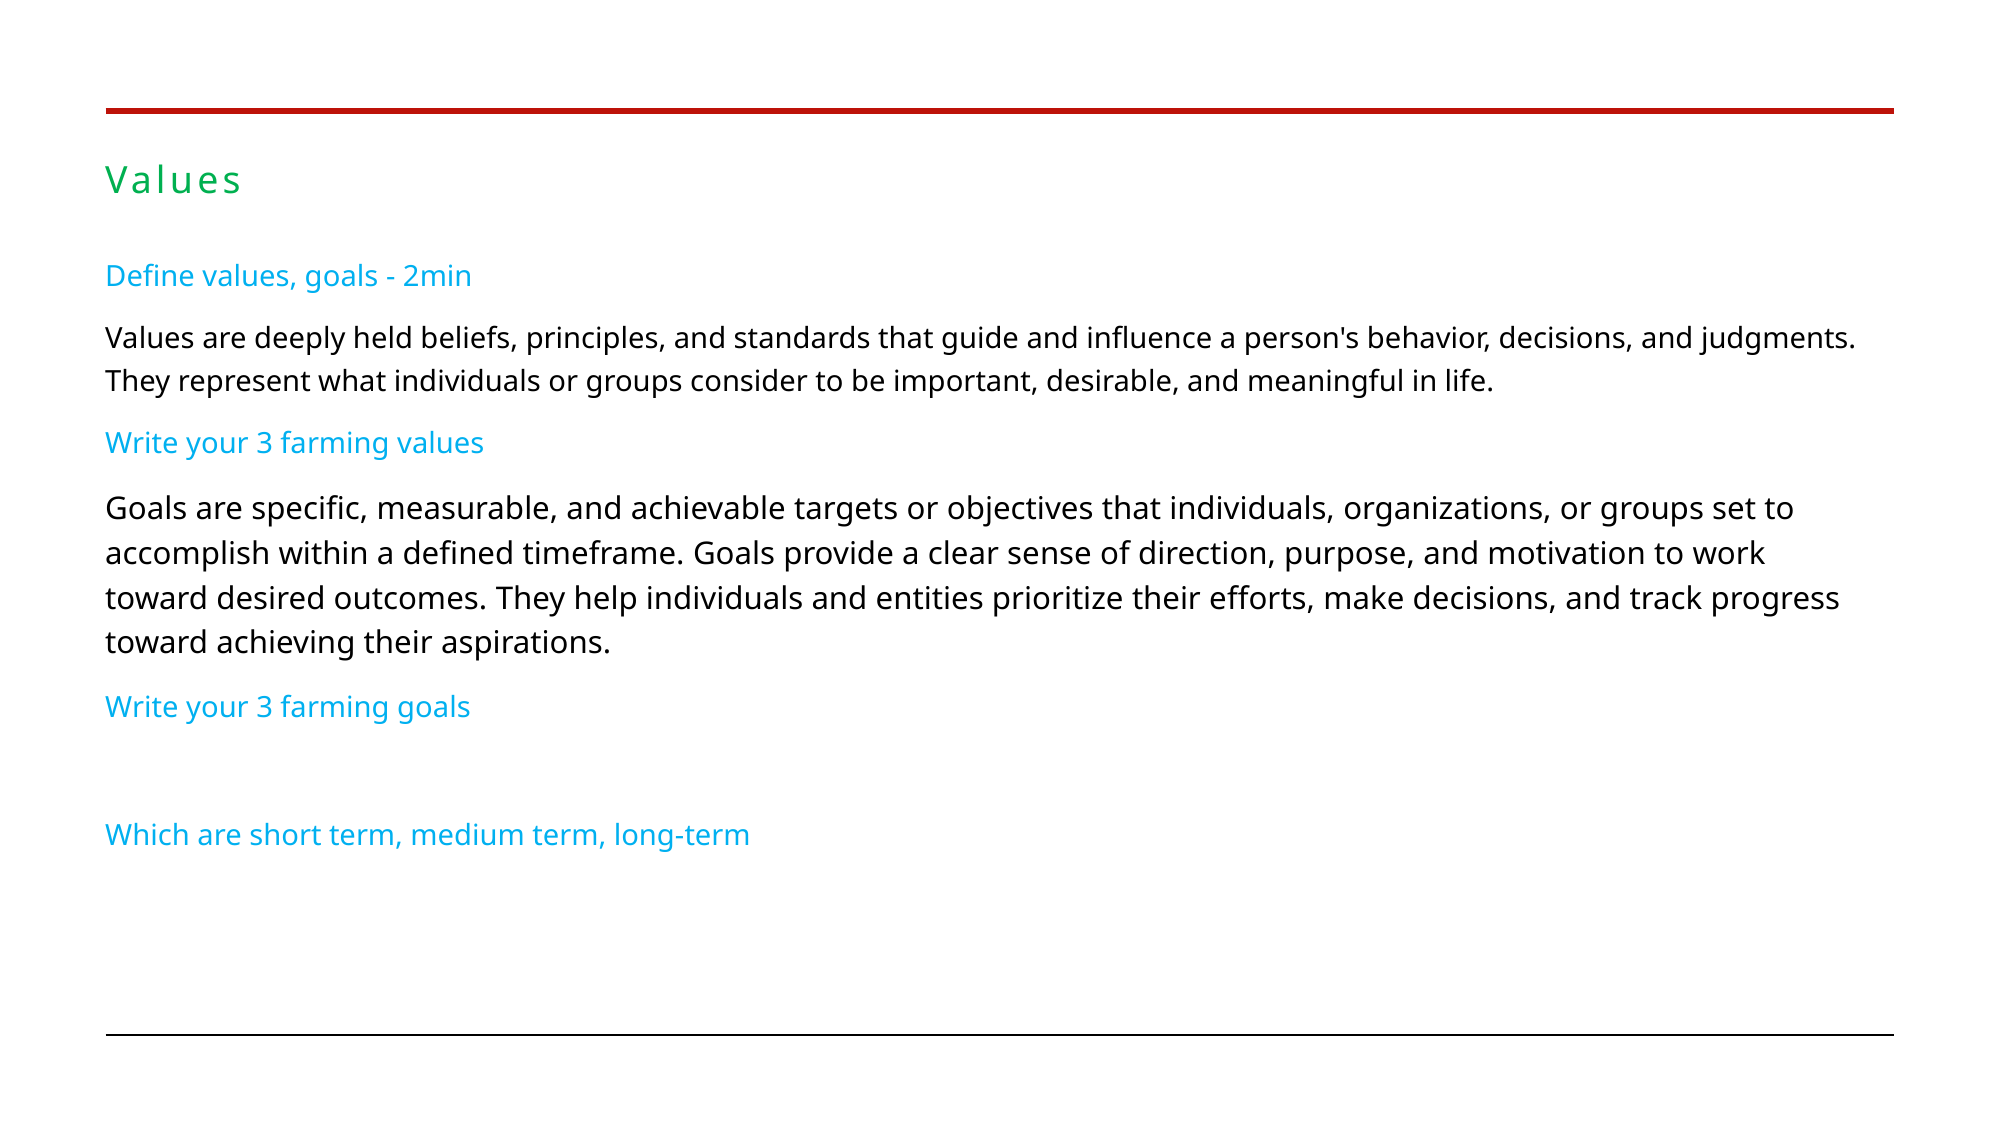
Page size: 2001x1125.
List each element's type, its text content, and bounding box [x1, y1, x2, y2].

title Values [90, 156, 1894, 242]
list Define values, goals - 2min Values are deeply held beliefs, principles, and standards that guide and influence a person's behavior, decisions, and judgments. They represent what individuals or groups consider to be important, desirable, and meaningful in life. Write your 3 farming values Goals are specific, measurable, and achievable targets or objectives that individuals, organizations, or groups set to accomplish within a defined timeframe. Goals provide a clear sense of direction, purpose, and motivation to work toward desired outcomes. They help individuals and entities prioritize their efforts, make decisions, and track progress toward achieving their aspirations. Write your 3 farming goals Which are short term, medium term, long-term [90, 242, 1894, 994]
